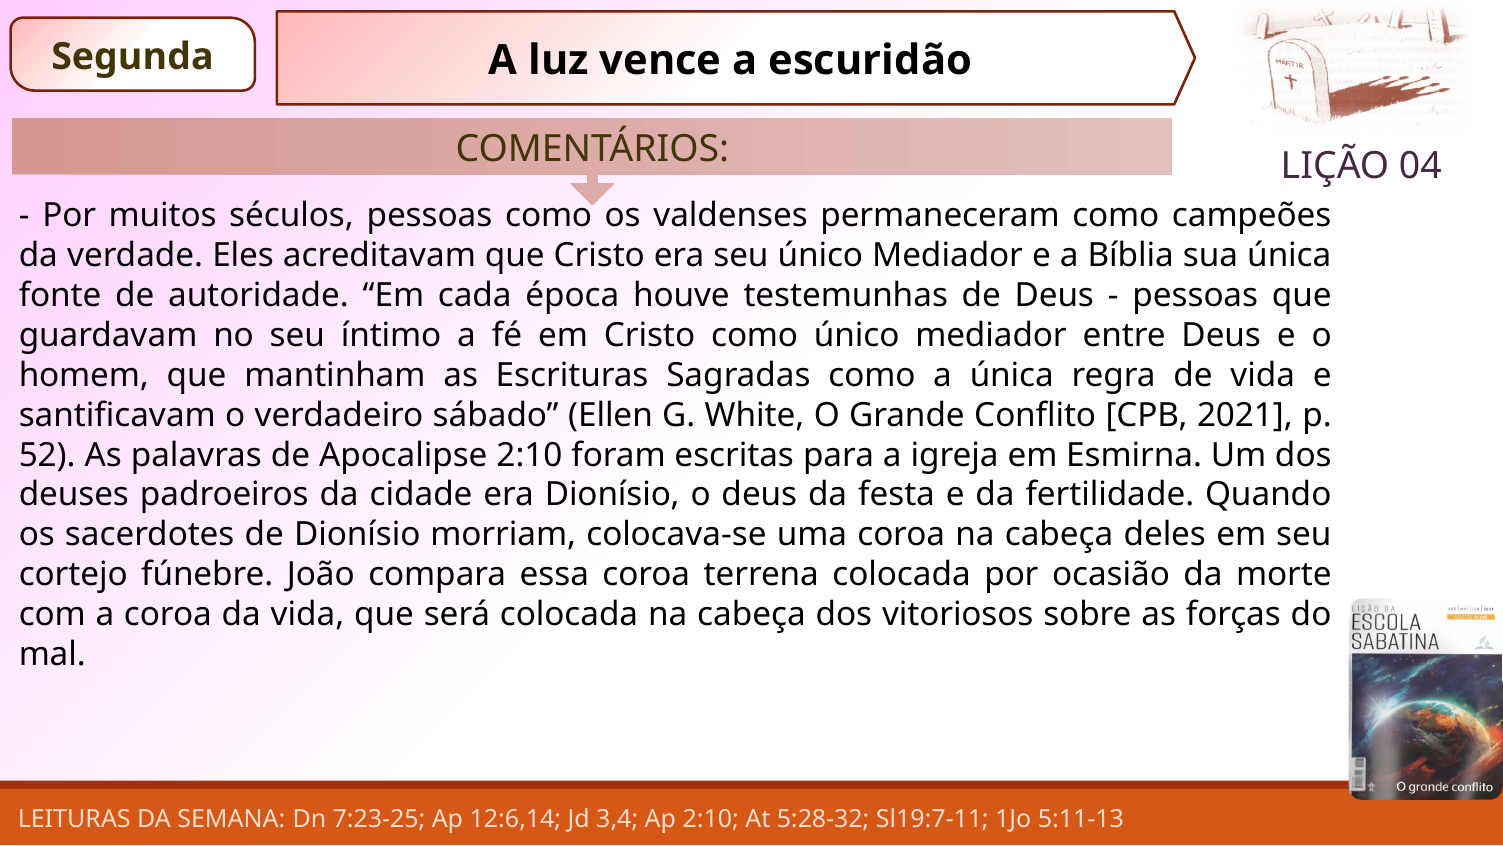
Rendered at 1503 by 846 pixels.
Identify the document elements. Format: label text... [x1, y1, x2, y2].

text_box Segunda [9, 16, 257, 92]
text_box COMENTÁRIOS: [10, 116, 1174, 207]
picture [1232, 0, 1474, 140]
picture [1348, 597, 1503, 801]
text_box LIÇÃO 04 [1265, 147, 1458, 194]
text_box LEITURAS DA SEMANA: Dn 7:23-25; Ap 12:6,14; Jd 3,4; Ap 2:10; At 5:28-32; Sl19:7-11; 1Jo 5:11-13 [3, 794, 1421, 840]
text_box - Por muitos séculos, pessoas como os valdenses permaneceram como campeões da verdade. Eles acreditavam que Cristo era seu único Mediador e a Bíblia sua única fonte de autoridade. “Em cada época houve testemunhas de Deus - pessoas que guardavam no seu íntimo a fé em Cristo como único mediador entre Deus e o homem, que mantinham as Escrituras Sagradas como a única regra de vida e santificavam o verdadeiro sábado” (Ellen G. White, O Grande Conflito [CPB, 2021], p. 52). As palavras de Apocalipse 2:10 foram escritas para a igreja em Esmirna. Um dos deuses padroeiros da cidade era Dionísio, o deus da festa e da fertilidade. Quando os sacerdotes de Dionísio morriam, colocava-se uma coroa na cabeça deles em seu cortejo fúnebre. João compara essa coroa terrena colocada por ocasião da morte com a coroa da vida, que será colocada na cabeça dos vitoriosos sobre as forças do mal. [3, 185, 1349, 680]
text_box A luz vence a escuridão [275, 10, 1197, 106]
